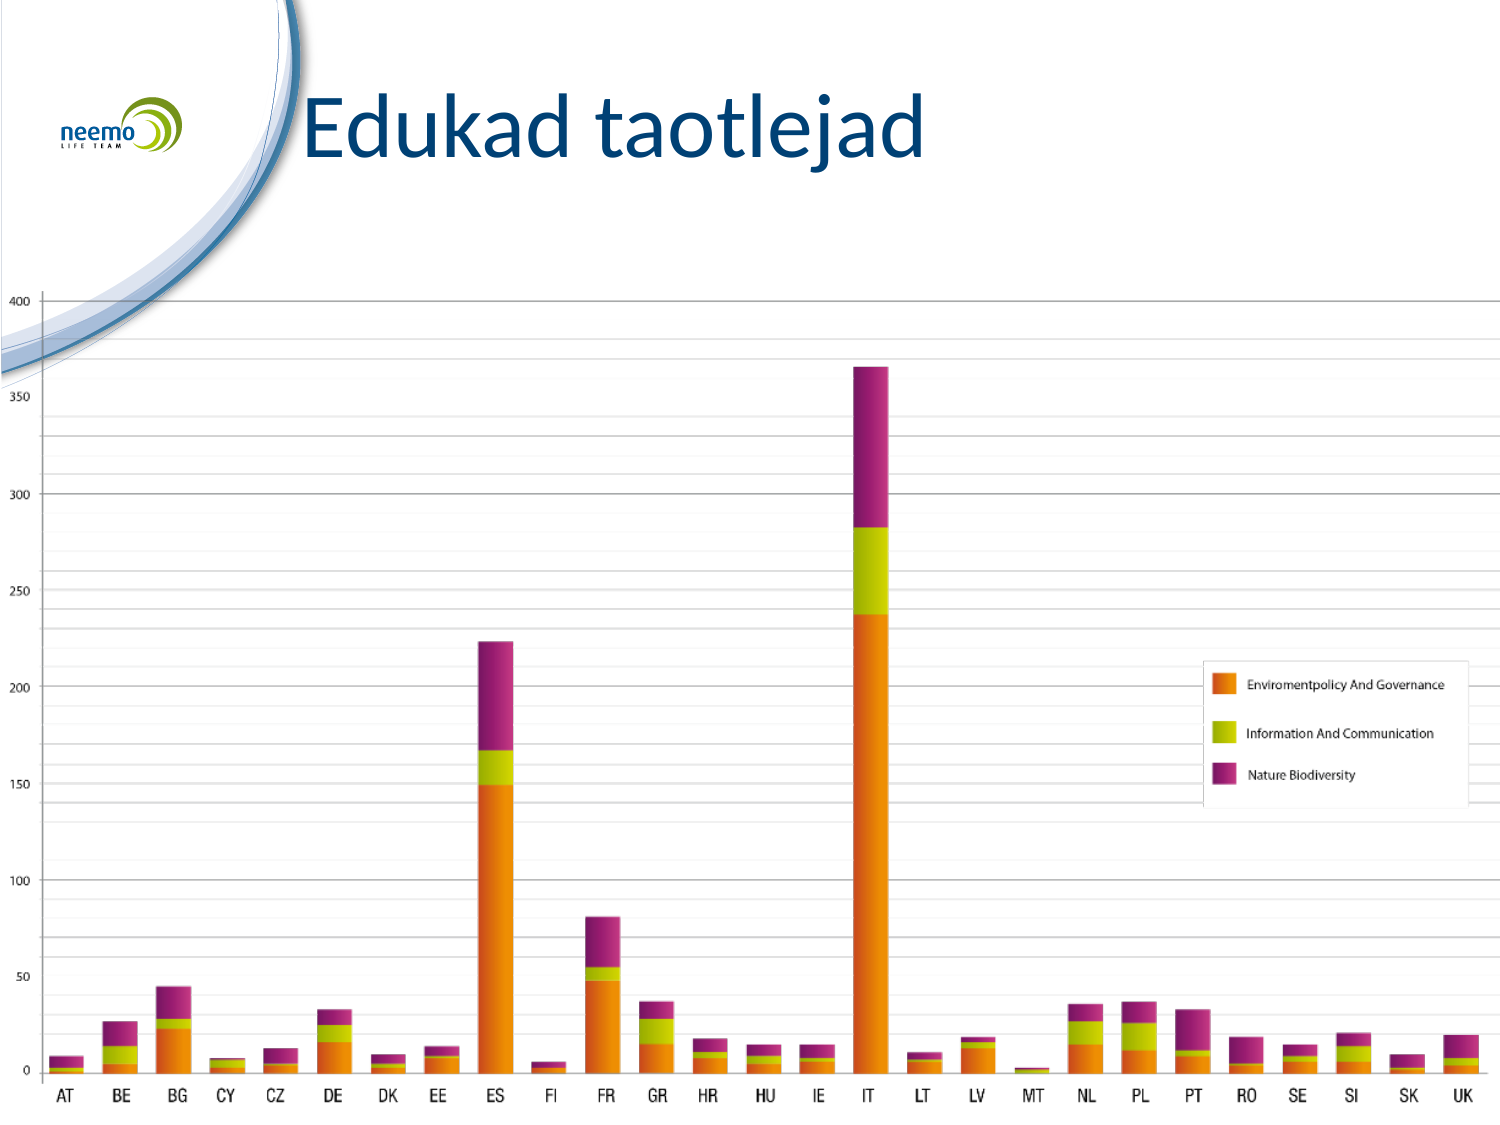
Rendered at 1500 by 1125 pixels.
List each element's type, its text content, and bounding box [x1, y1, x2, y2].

title Edukad taotlejad [286, 0, 1500, 242]
picture [0, 0, 1500, 1125]
